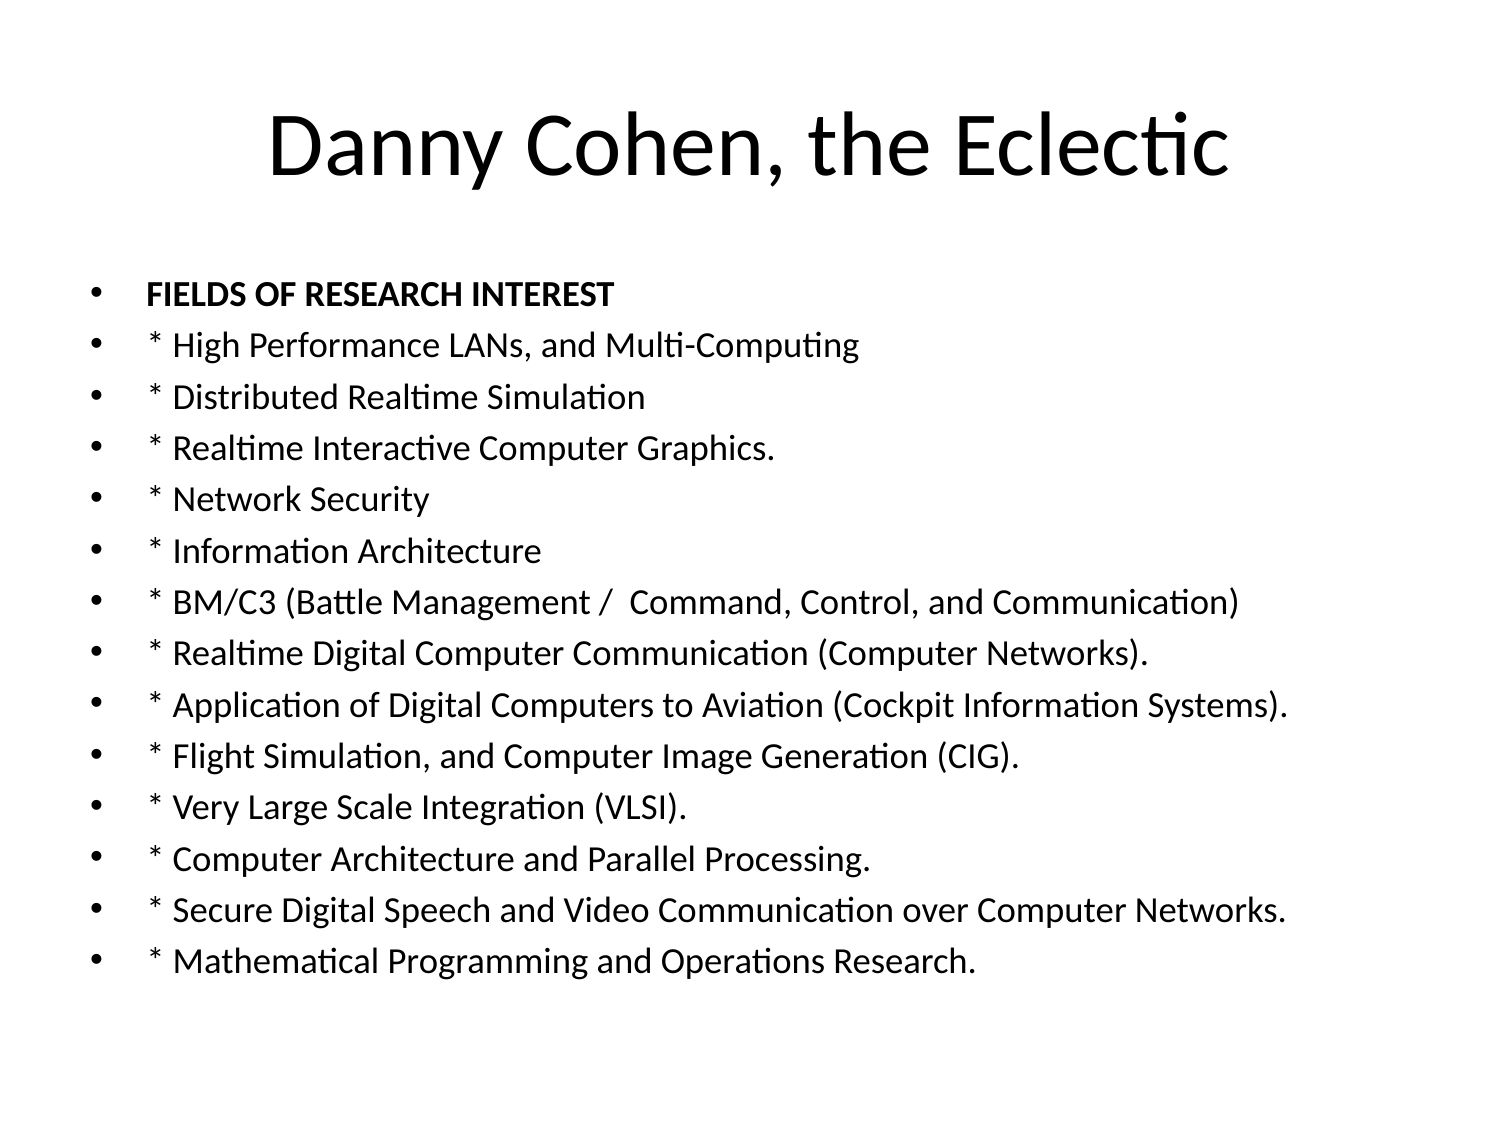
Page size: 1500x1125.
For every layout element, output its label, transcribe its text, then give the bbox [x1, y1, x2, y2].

list FIELDS OF RESEARCH INTEREST * High Performance LANs, and Multi-Computing * Distributed Realtime Simulation * Realtime Interactive Computer Graphics. * Network Security * Information Architecture * BM/C3 (Battle Management / Command, Control, and Communication) * Realtime Digital Computer Communication (Computer Networks). * Application of Digital Computers to Aviation (Cockpit Information Systems). * Flight Simulation, and Computer Image Generation (CIG). * Very Large Scale Integration (VLSI). * Computer Architecture and Parallel Processing. * Secure Digital Speech and Video Communication over Computer Networks. * Mathematical Programming and Operations Research. [75, 262, 1425, 1005]
title Danny Cohen, the Eclectic [75, 45, 1425, 233]
